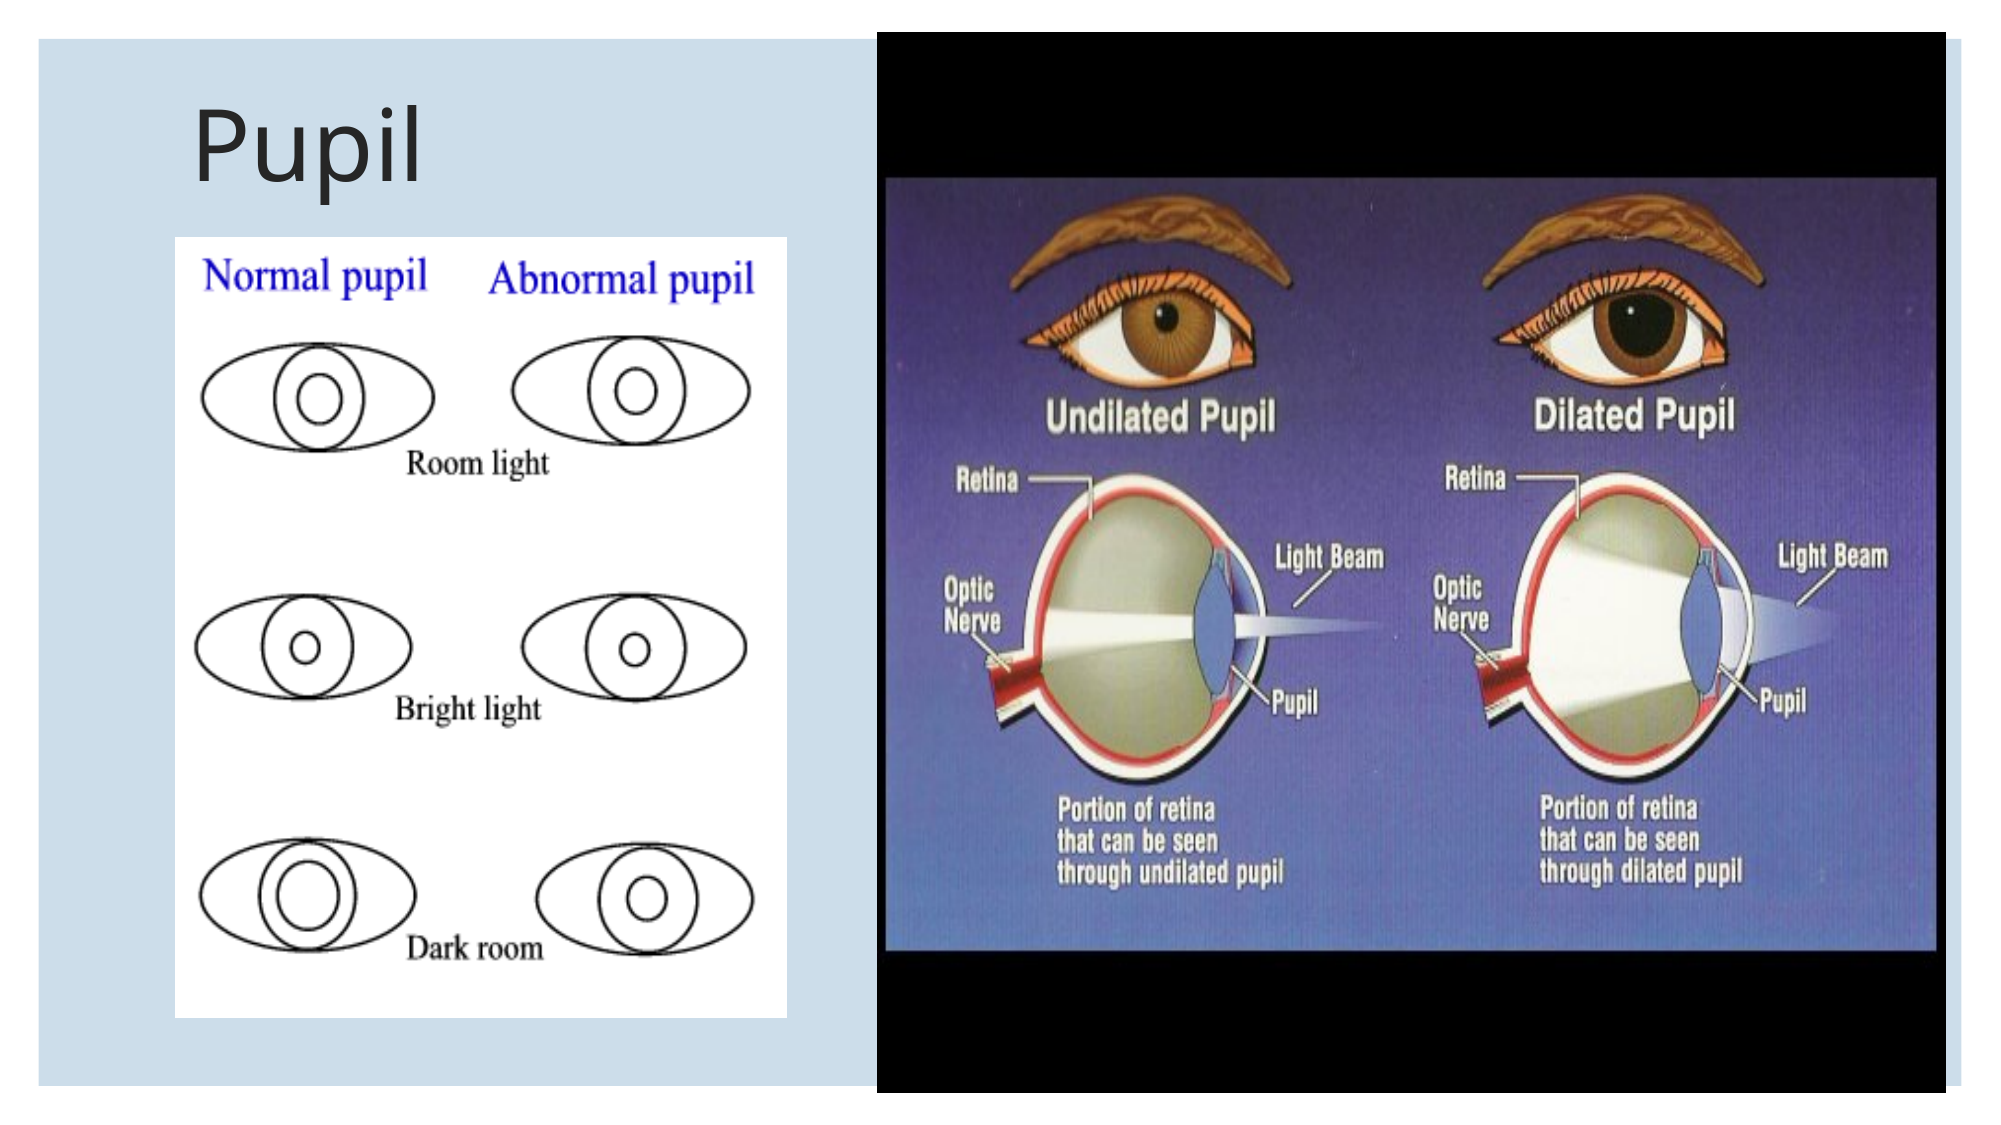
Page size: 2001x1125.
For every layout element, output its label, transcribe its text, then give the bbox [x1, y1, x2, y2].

title Pupil [175, 79, 871, 219]
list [175, 237, 787, 1018]
picture [877, 32, 1946, 1093]
